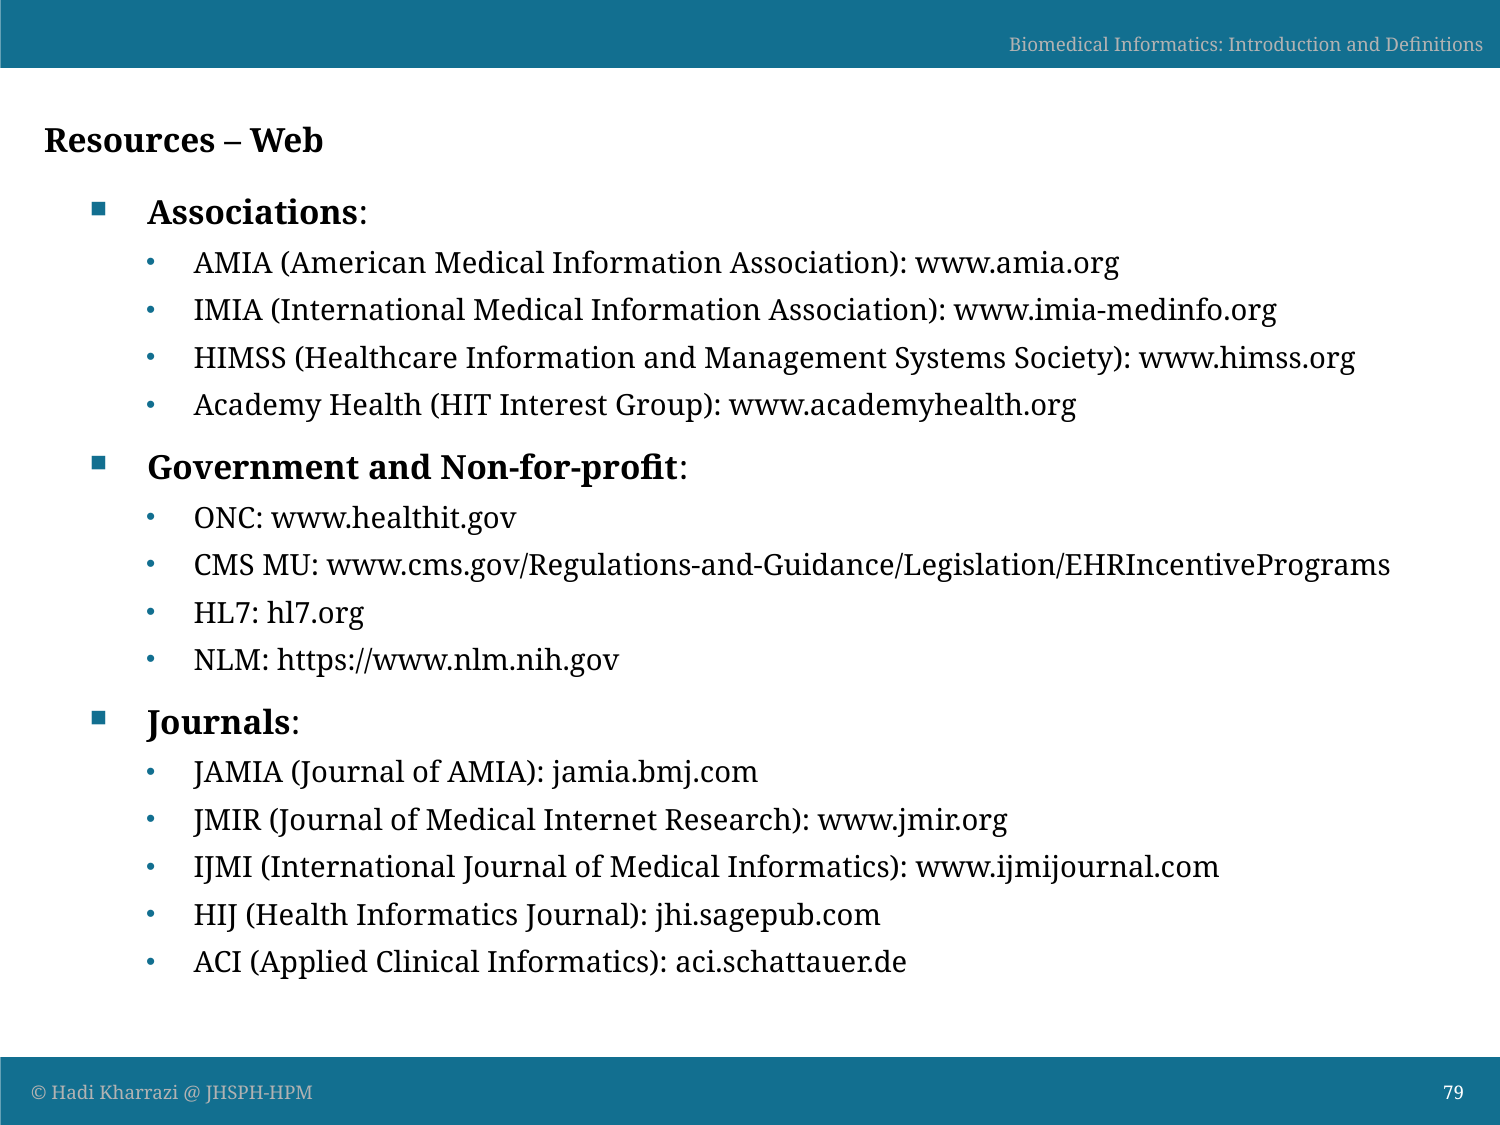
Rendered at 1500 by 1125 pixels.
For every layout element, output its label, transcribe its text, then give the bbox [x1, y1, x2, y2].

slide_number 79 [1381, 1073, 1479, 1112]
text_box Resources – Web [29, 104, 1471, 174]
list Associations: AMIA (American Medical Information Association): www.amia.org IMIA (International Medical Information Association): www.imia-medinfo.org HIMSS (Healthcare Information and Management Systems Society): www.himss.org Academy Health (HIT Interest Group): www.academyhealth.org Government and Non-for-profit: ONC: www.healthit.gov CMS MU: www.cms.gov/Regulations-and-Guidance/Legislation/EHRIncentivePrograms HL7: hl7.org NLM: https://www.nlm.nih.gov Journals: JAMIA (Journal of AMIA): jamia.bmj.com JMIR (Journal of Medical Internet Research): www.jmir.org IJMI (International Journal of Medical Informatics): www.ijmijournal.com HIJ (Health Informatics Journal): jhi.sagepub.com ACI (Applied Clinical Informatics): aci.schattauer.de [75, 184, 1425, 1010]
